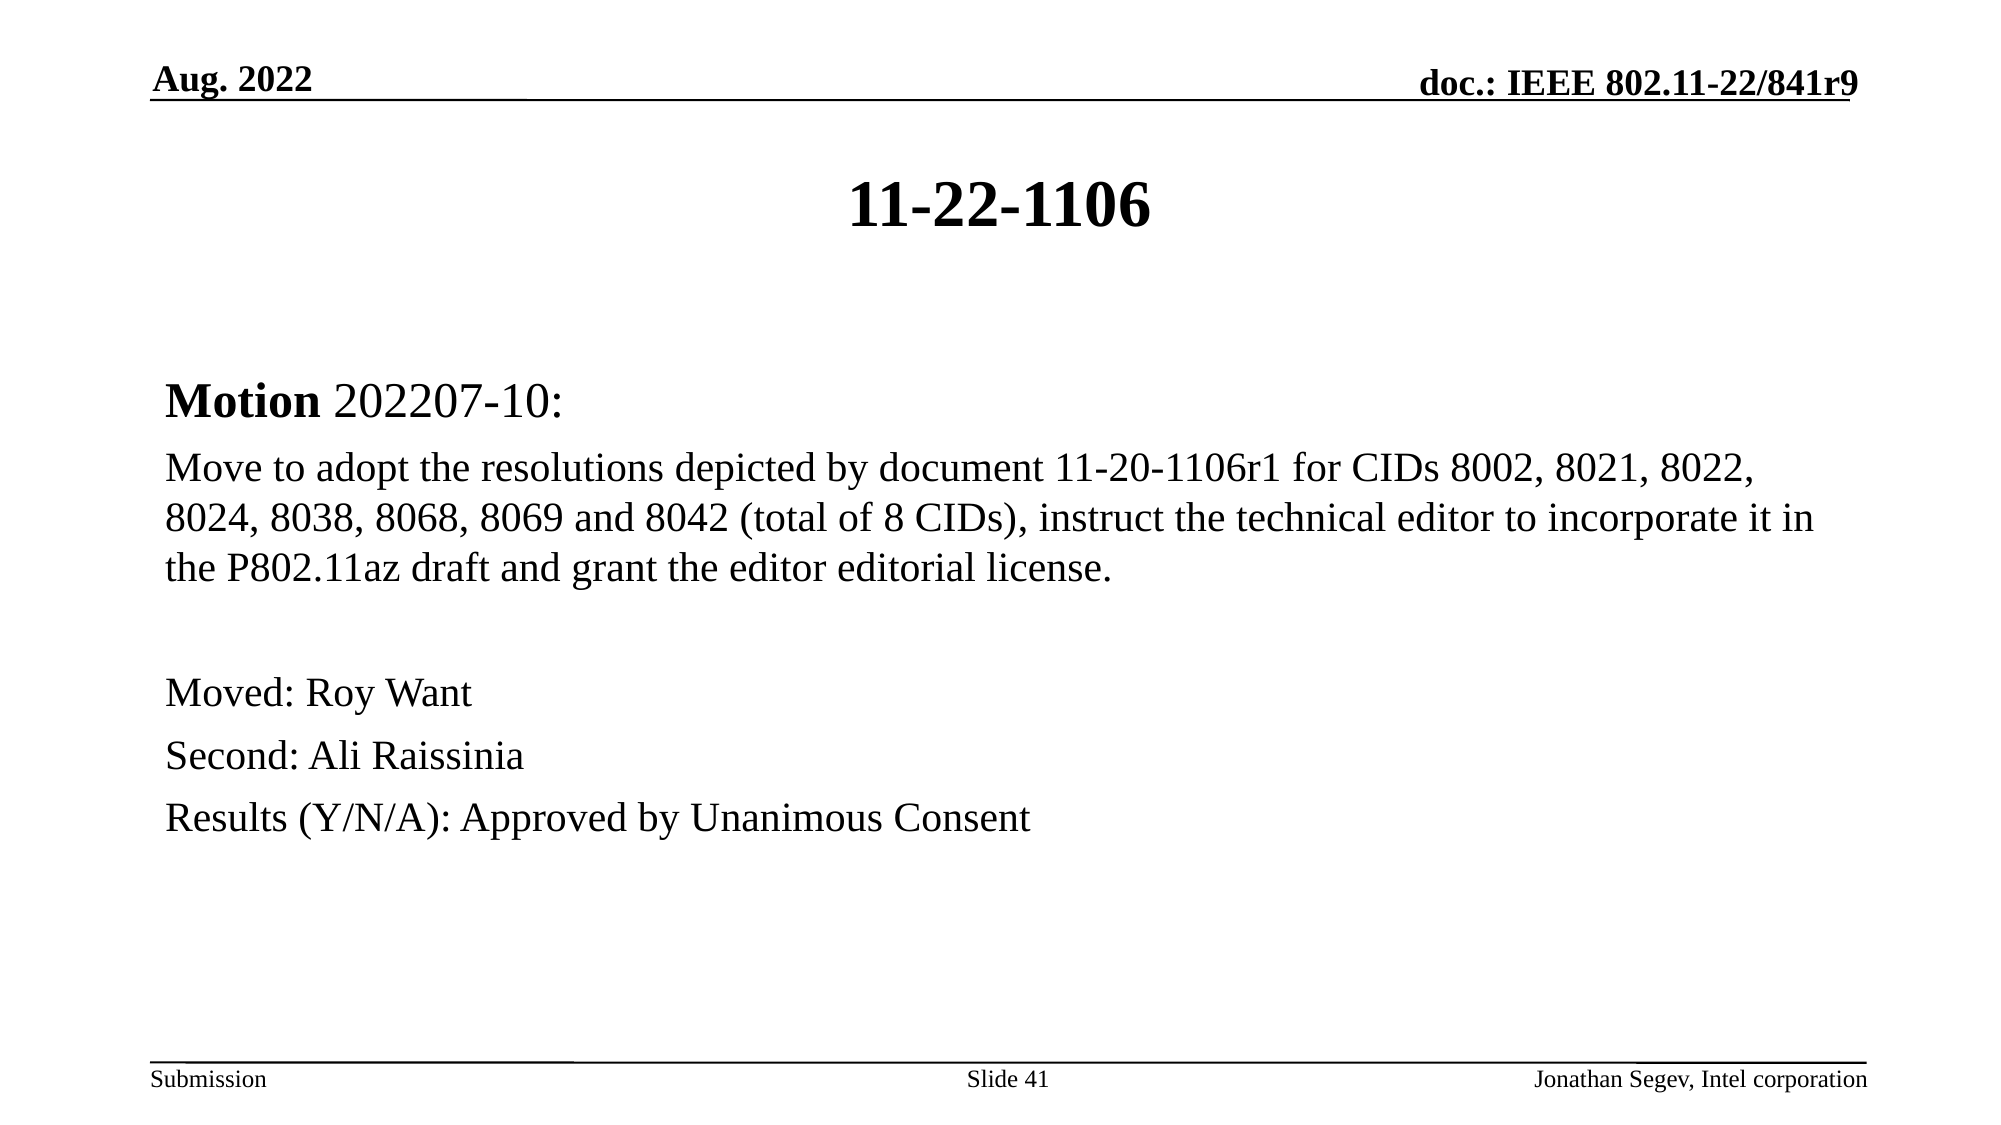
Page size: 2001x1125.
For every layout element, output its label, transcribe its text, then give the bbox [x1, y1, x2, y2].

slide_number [152, 54, 563, 100]
slide_number Slide 41 [950, 1061, 1067, 1123]
title 11-22-1106 [149, 112, 1850, 286]
list Motion 202207-10: Move to adopt the resolutions depicted by document 11-20-1106r1 for CIDs 8002, 8021, 8022, 8024, 8038, 8068, 8069 and 8042 (total of 8 CIDs), instruct the technical editor to incorporate it in the P802.11az draft and grant the editor editorial license. Moved: Roy Want Second: Ali Raissinia Results (Y/N/A): Approved by Unanimous Consent [149, 286, 1850, 1000]
footer Jonathan Segev, Intel corporation [1171, 1061, 1869, 1093]
